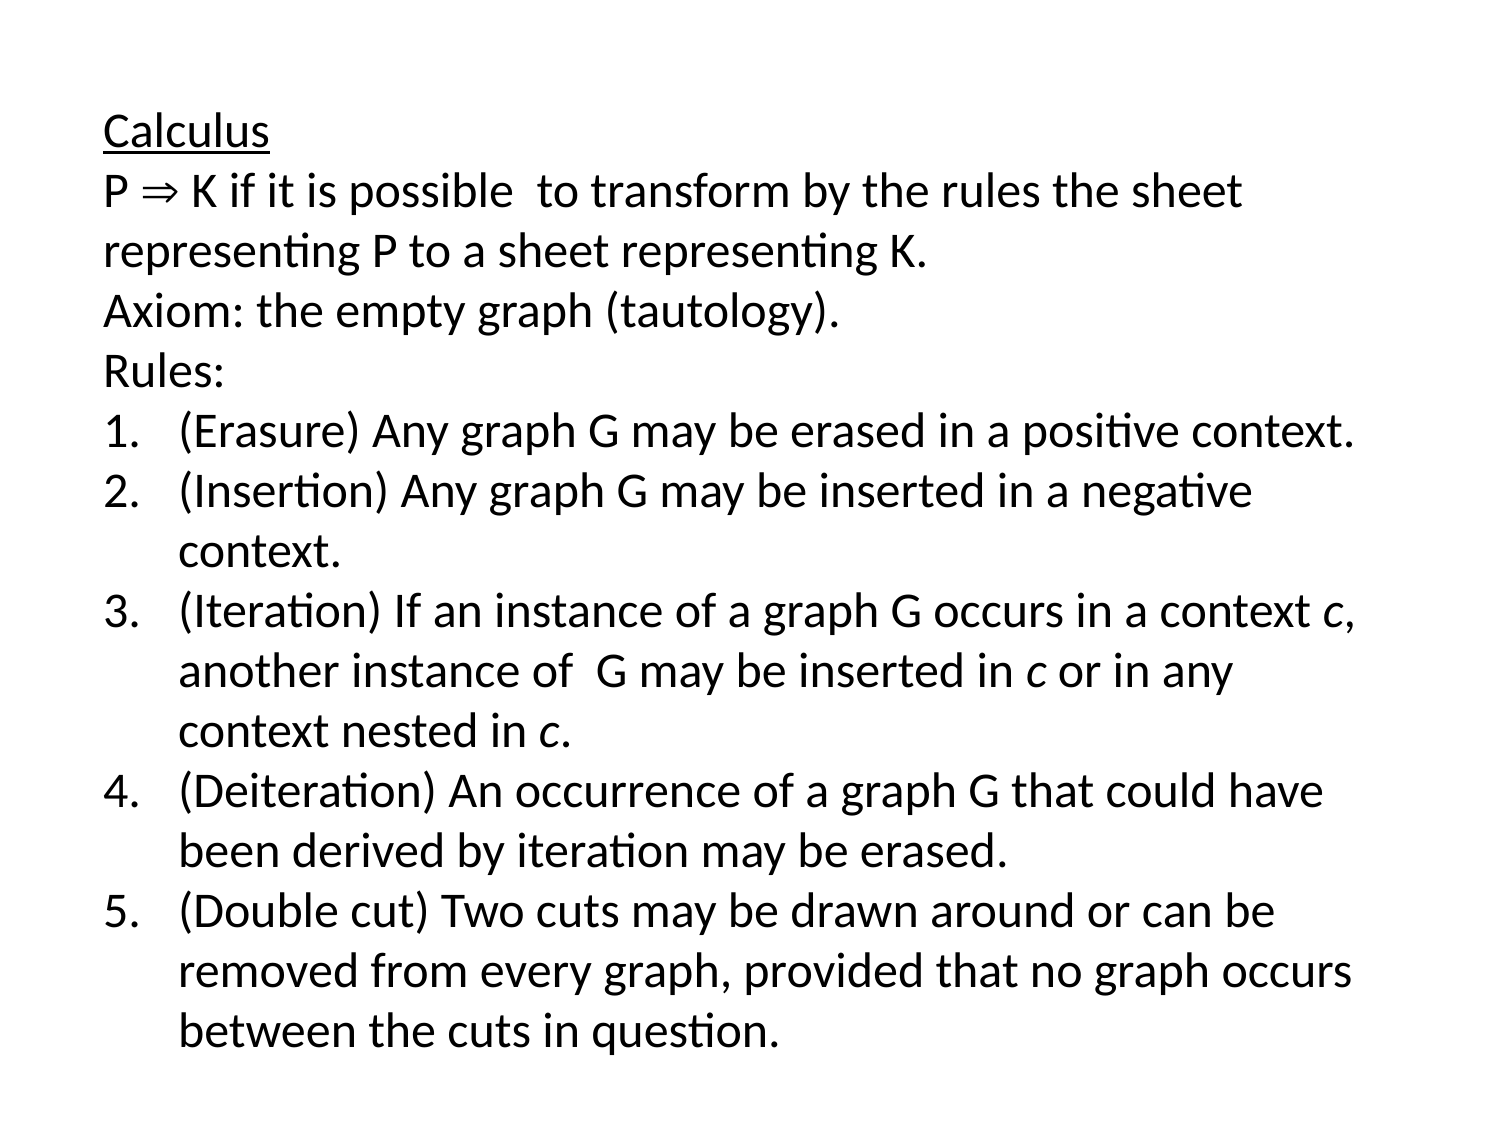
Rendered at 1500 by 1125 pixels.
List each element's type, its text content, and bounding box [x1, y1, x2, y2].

text_box Calculus P  K if it is possible to transform by the rules the sheet representing P to a sheet representing K. Axiom: the empty graph (tautology). Rules: (Erasure) Any graph G may be erased in a positive context. (Insertion) Any graph G may be inserted in a negative context. (Iteration) If an instance of a graph G occurs in a context c, another instance of G may be inserted in c or in any context nested in c. (Deiteration) An occurrence of a graph G that could have been derived by iteration may be erased. (Double cut) Two cuts may be drawn around or can be removed from every graph, provided that no graph occurs between the cuts in question. [88, 89, 1400, 1065]
